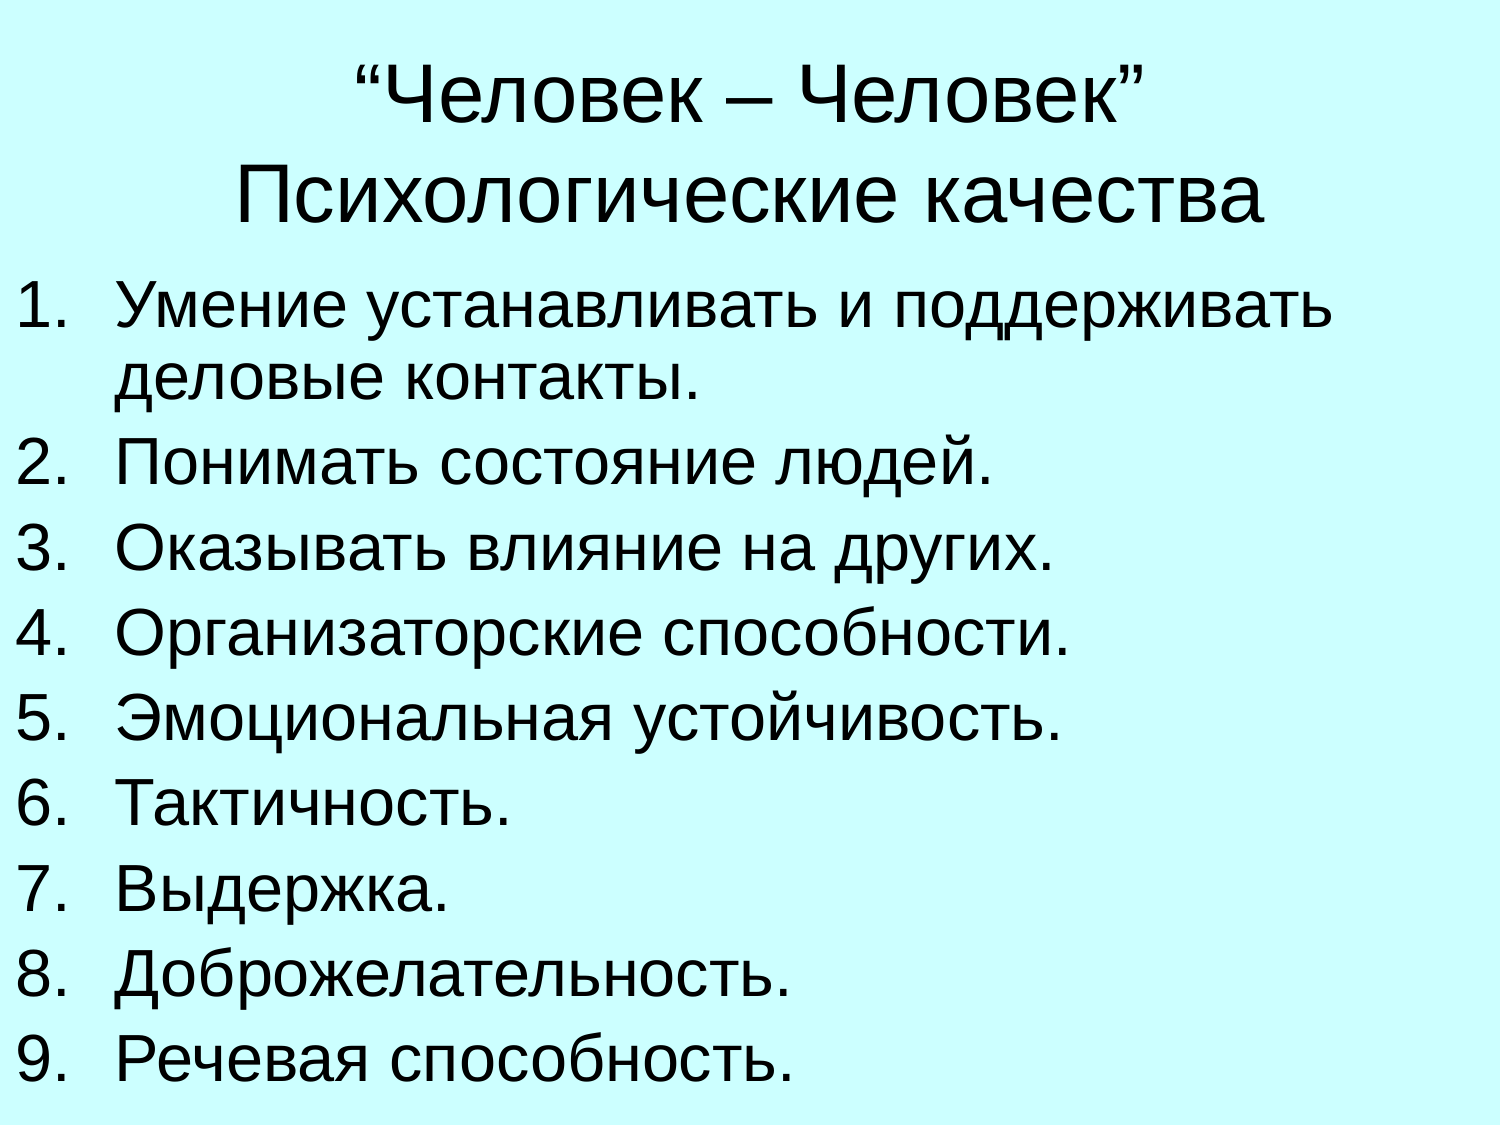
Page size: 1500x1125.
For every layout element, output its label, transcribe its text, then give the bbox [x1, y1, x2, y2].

title “Человек – Человек” Психологические качества [74, 44, 1426, 233]
list Умение устанавливать и поддерживать деловые контакты. Понимать состояние людей. Оказывать влияние на других. Организаторские способности. Эмоциональная устойчивость. Тактичность. Выдержка. Доброжелательность. Речевая способность. [0, 262, 1500, 1125]
